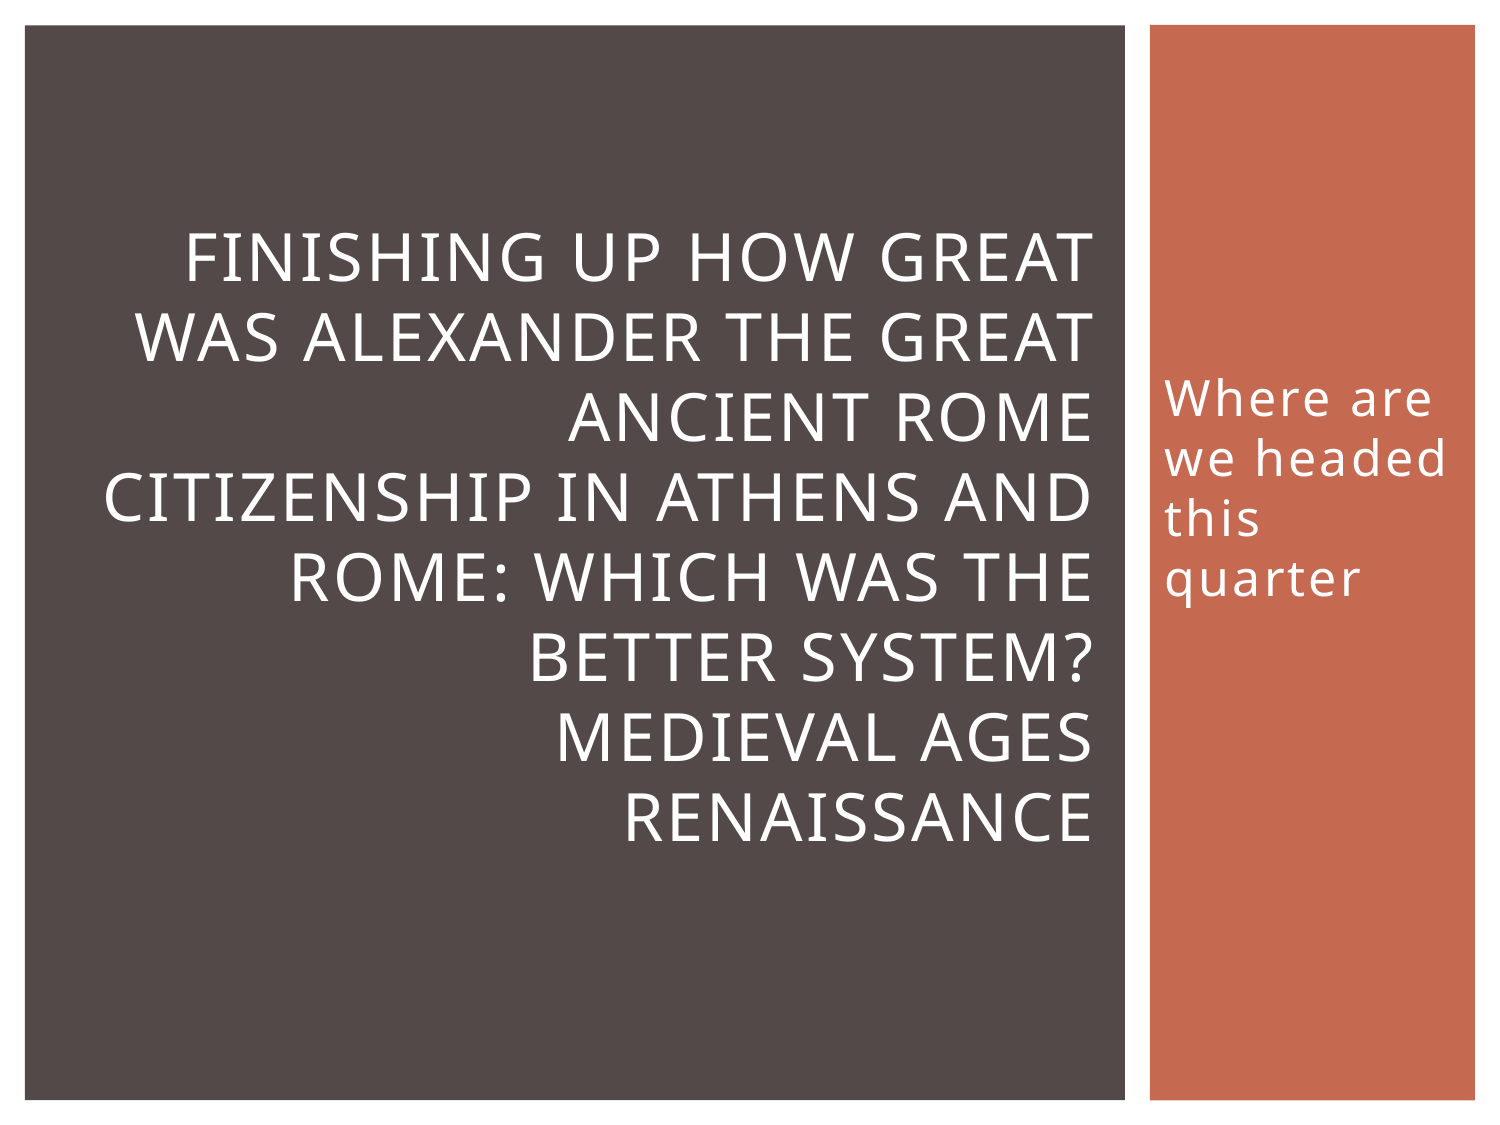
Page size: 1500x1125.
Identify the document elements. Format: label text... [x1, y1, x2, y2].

title Finishing up How Great was Alexander the Great Ancient Rome Citizenship in Athens and Rome: Which Was the Better System? Medieval Ages Renaissance [75, 437, 1113, 738]
subtitle Where are we headed this quarter [1149, 336, 1475, 637]
